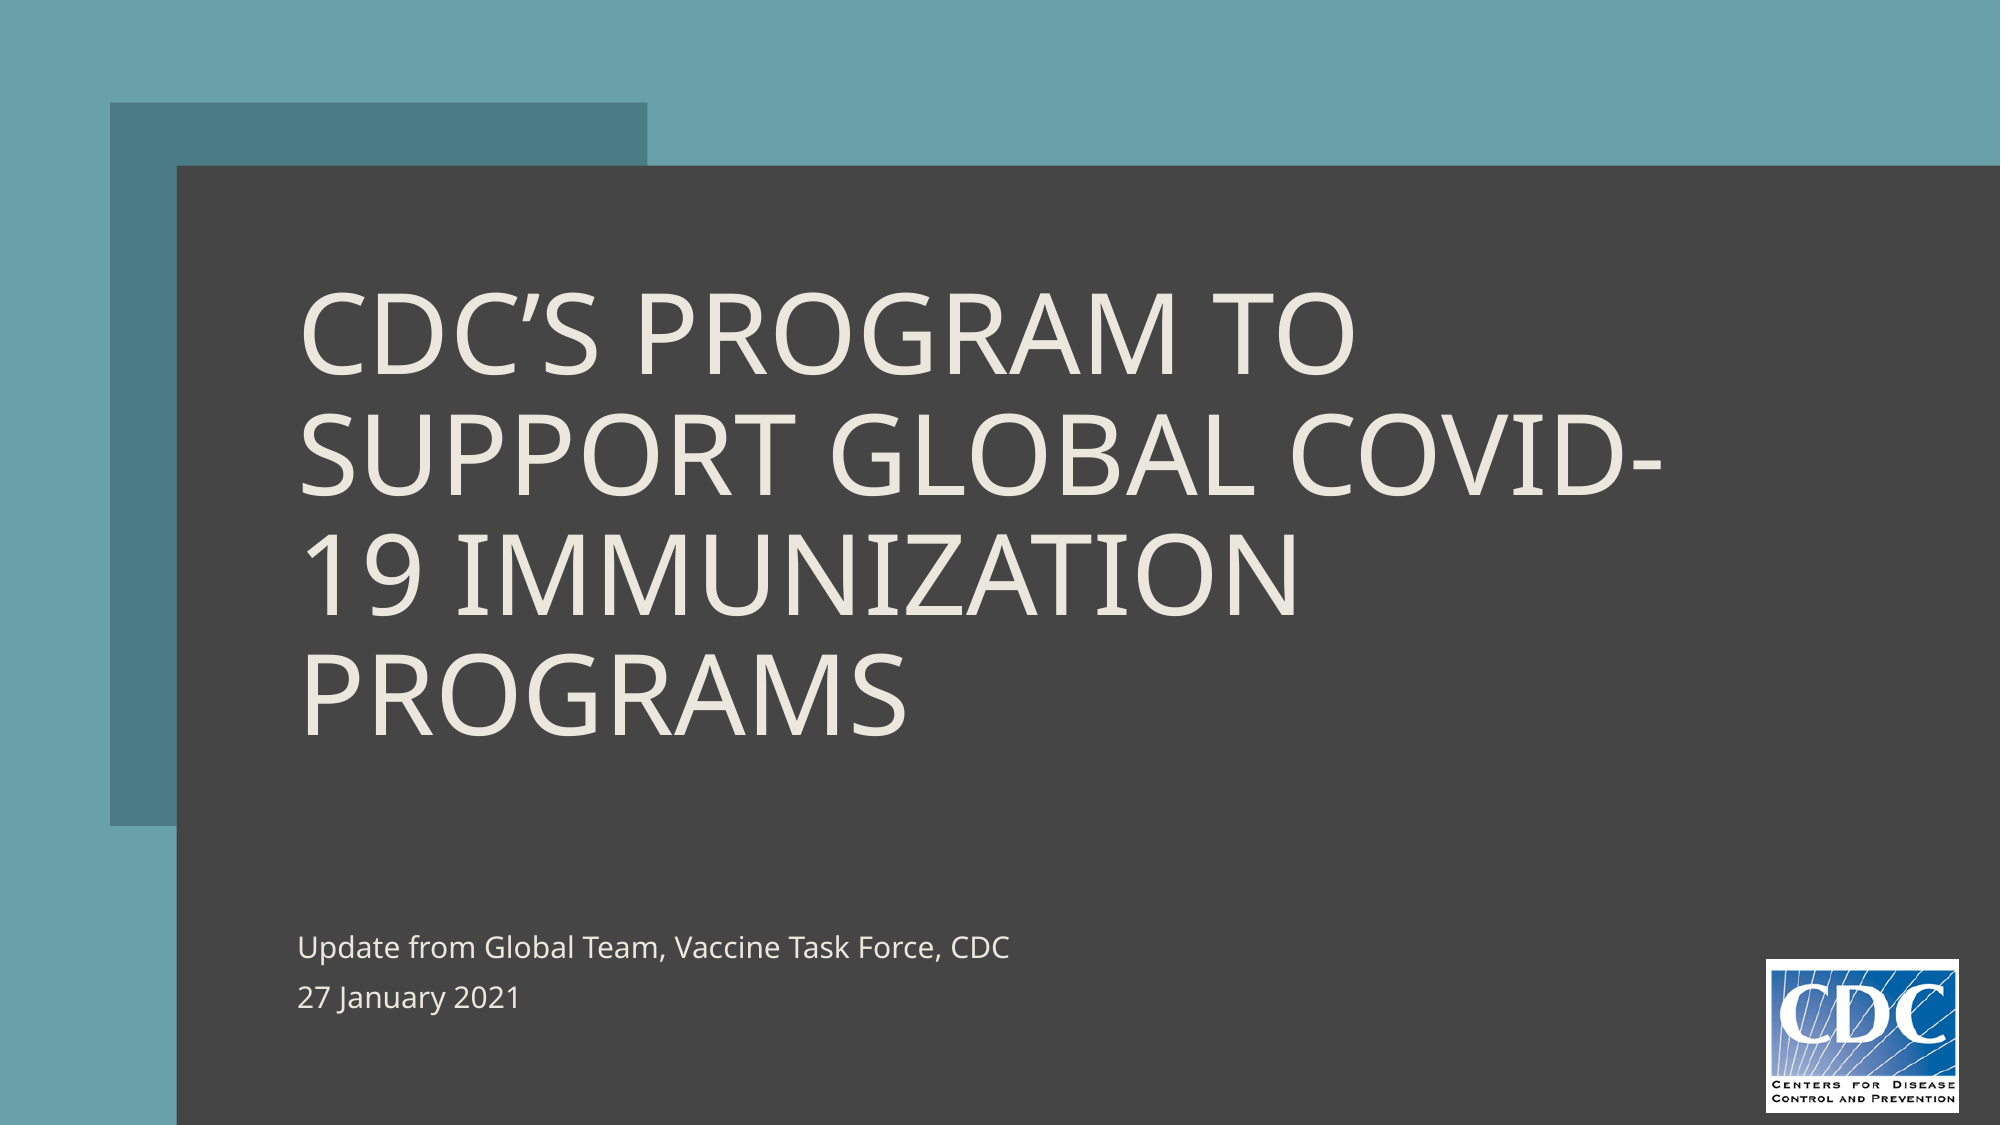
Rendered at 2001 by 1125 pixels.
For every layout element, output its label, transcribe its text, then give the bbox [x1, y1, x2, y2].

picture [1766, 959, 1960, 1113]
text_box [174, 163, 2000, 1125]
text_box [0, 0, 2000, 1125]
subtitle Update from Global Team, Vaccine Task Force, CDC 27 January 2021 [282, 916, 1889, 1023]
title CDC’s program to support Global COVID-19 immunization programs [282, 271, 1696, 917]
text_box [110, 102, 648, 826]
